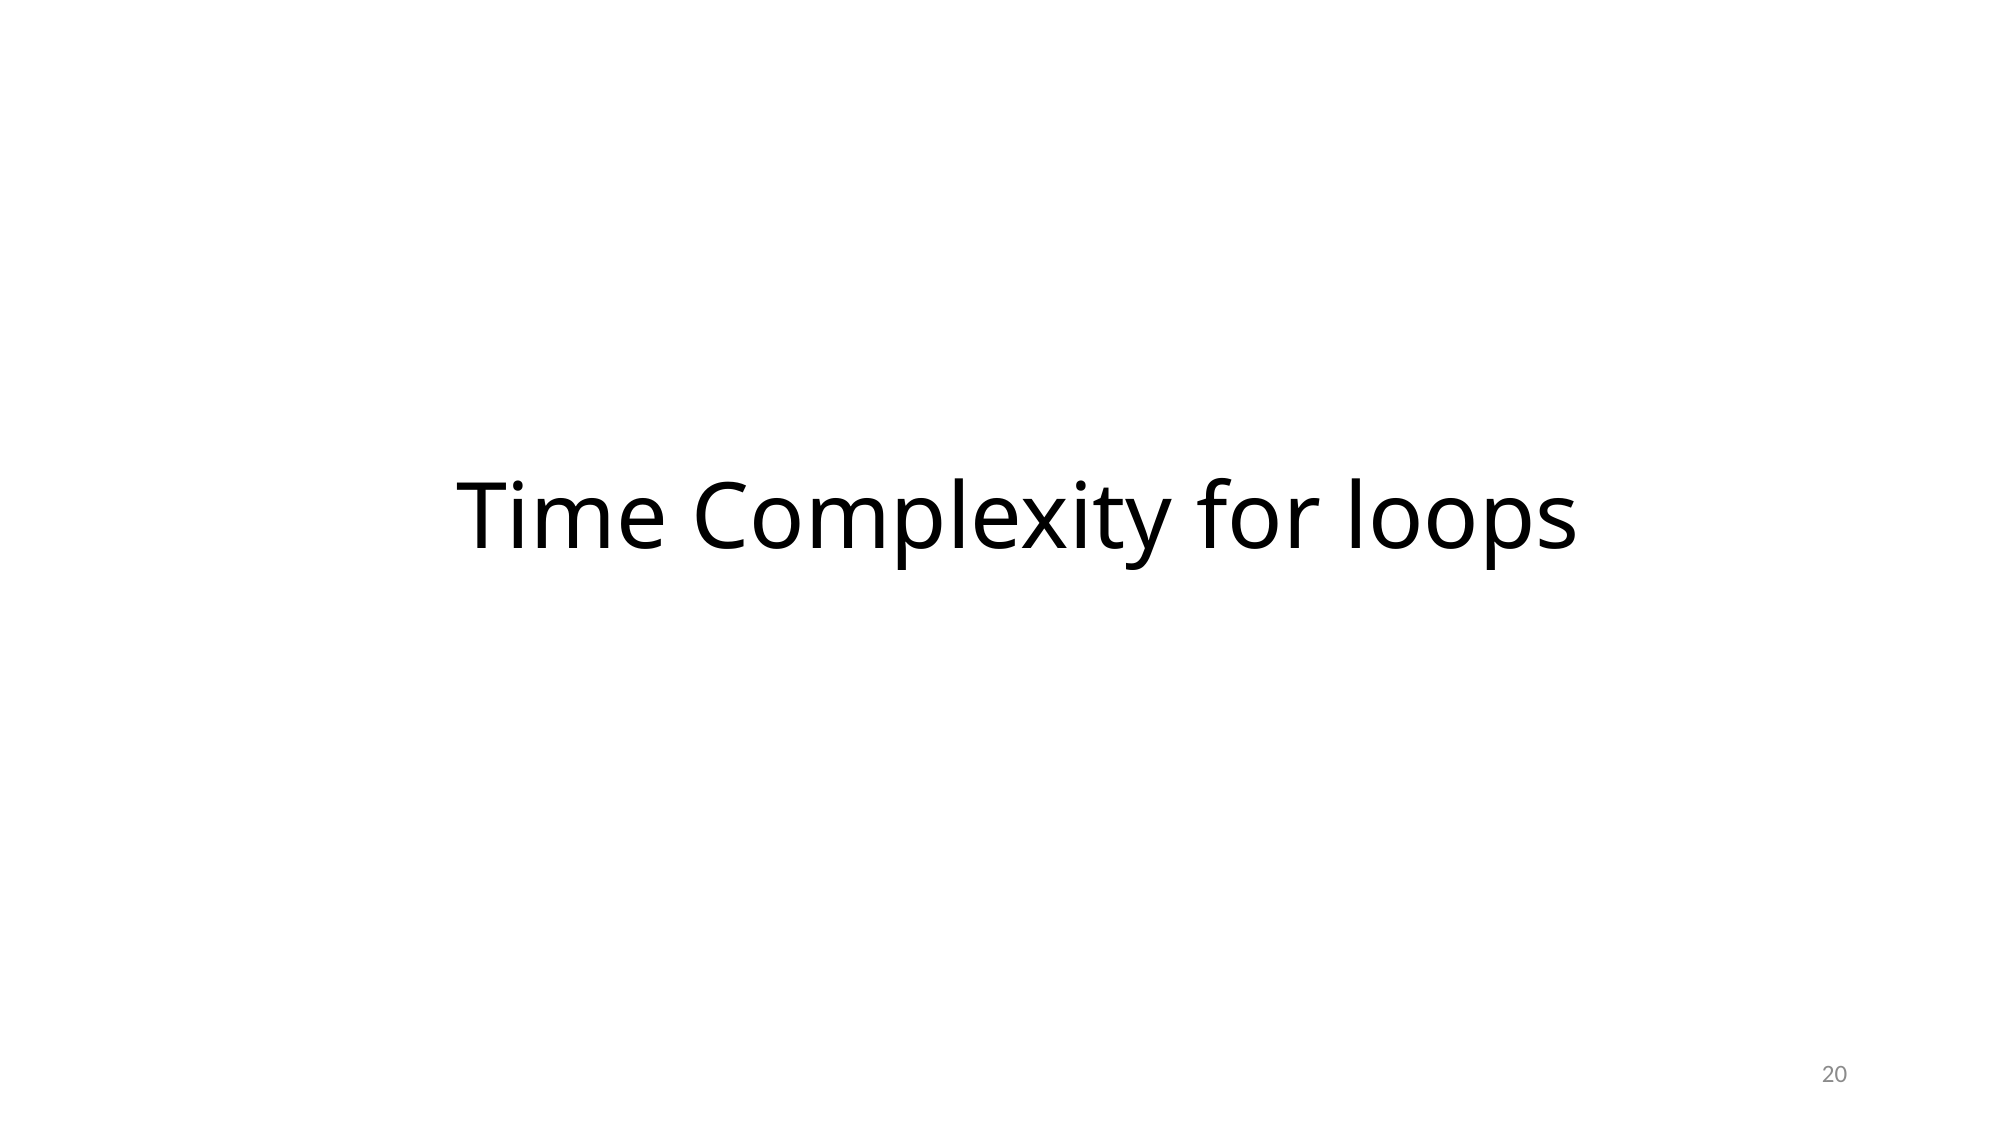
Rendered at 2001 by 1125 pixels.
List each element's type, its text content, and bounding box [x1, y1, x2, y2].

slide_number 20 [1412, 1042, 1863, 1103]
title Time Complexity for loops [156, 409, 1882, 628]
